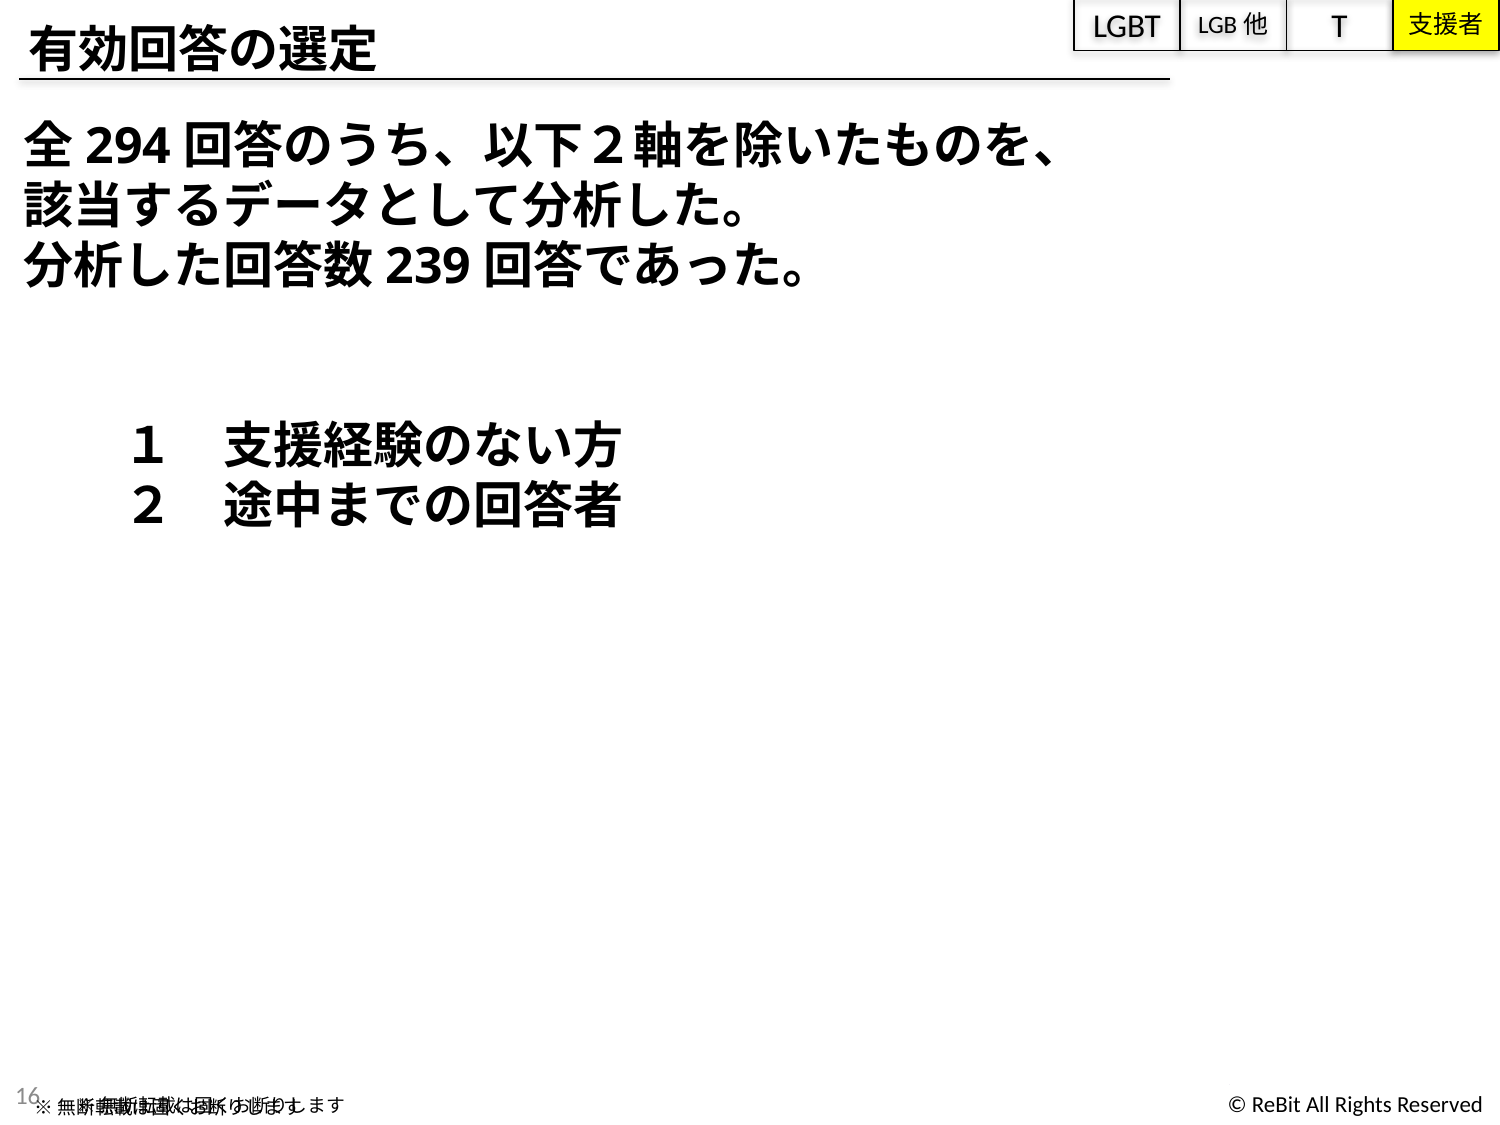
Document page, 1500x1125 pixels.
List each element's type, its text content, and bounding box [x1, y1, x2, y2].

text_box T [1286, 0, 1388, 51]
text_box LGB他 [1179, 0, 1282, 51]
text_box 有効回答の選定 [14, 9, 1170, 85]
picture [1211, 1071, 1500, 1109]
slide_number 16 [0, 1065, 350, 1125]
text_box ※無断転載は固くお断りします [19, 1088, 317, 1125]
text_box 支援者 [1392, 0, 1500, 51]
text_box 全294回答のうち、以下２軸を除いたものを、 該当するデータとして分析した。 分析した回答数239回答であった。 １ 支援経験のない方 ２ 途中までの回答者 [8, 105, 1490, 541]
text_box LGBT [1073, 0, 1175, 51]
